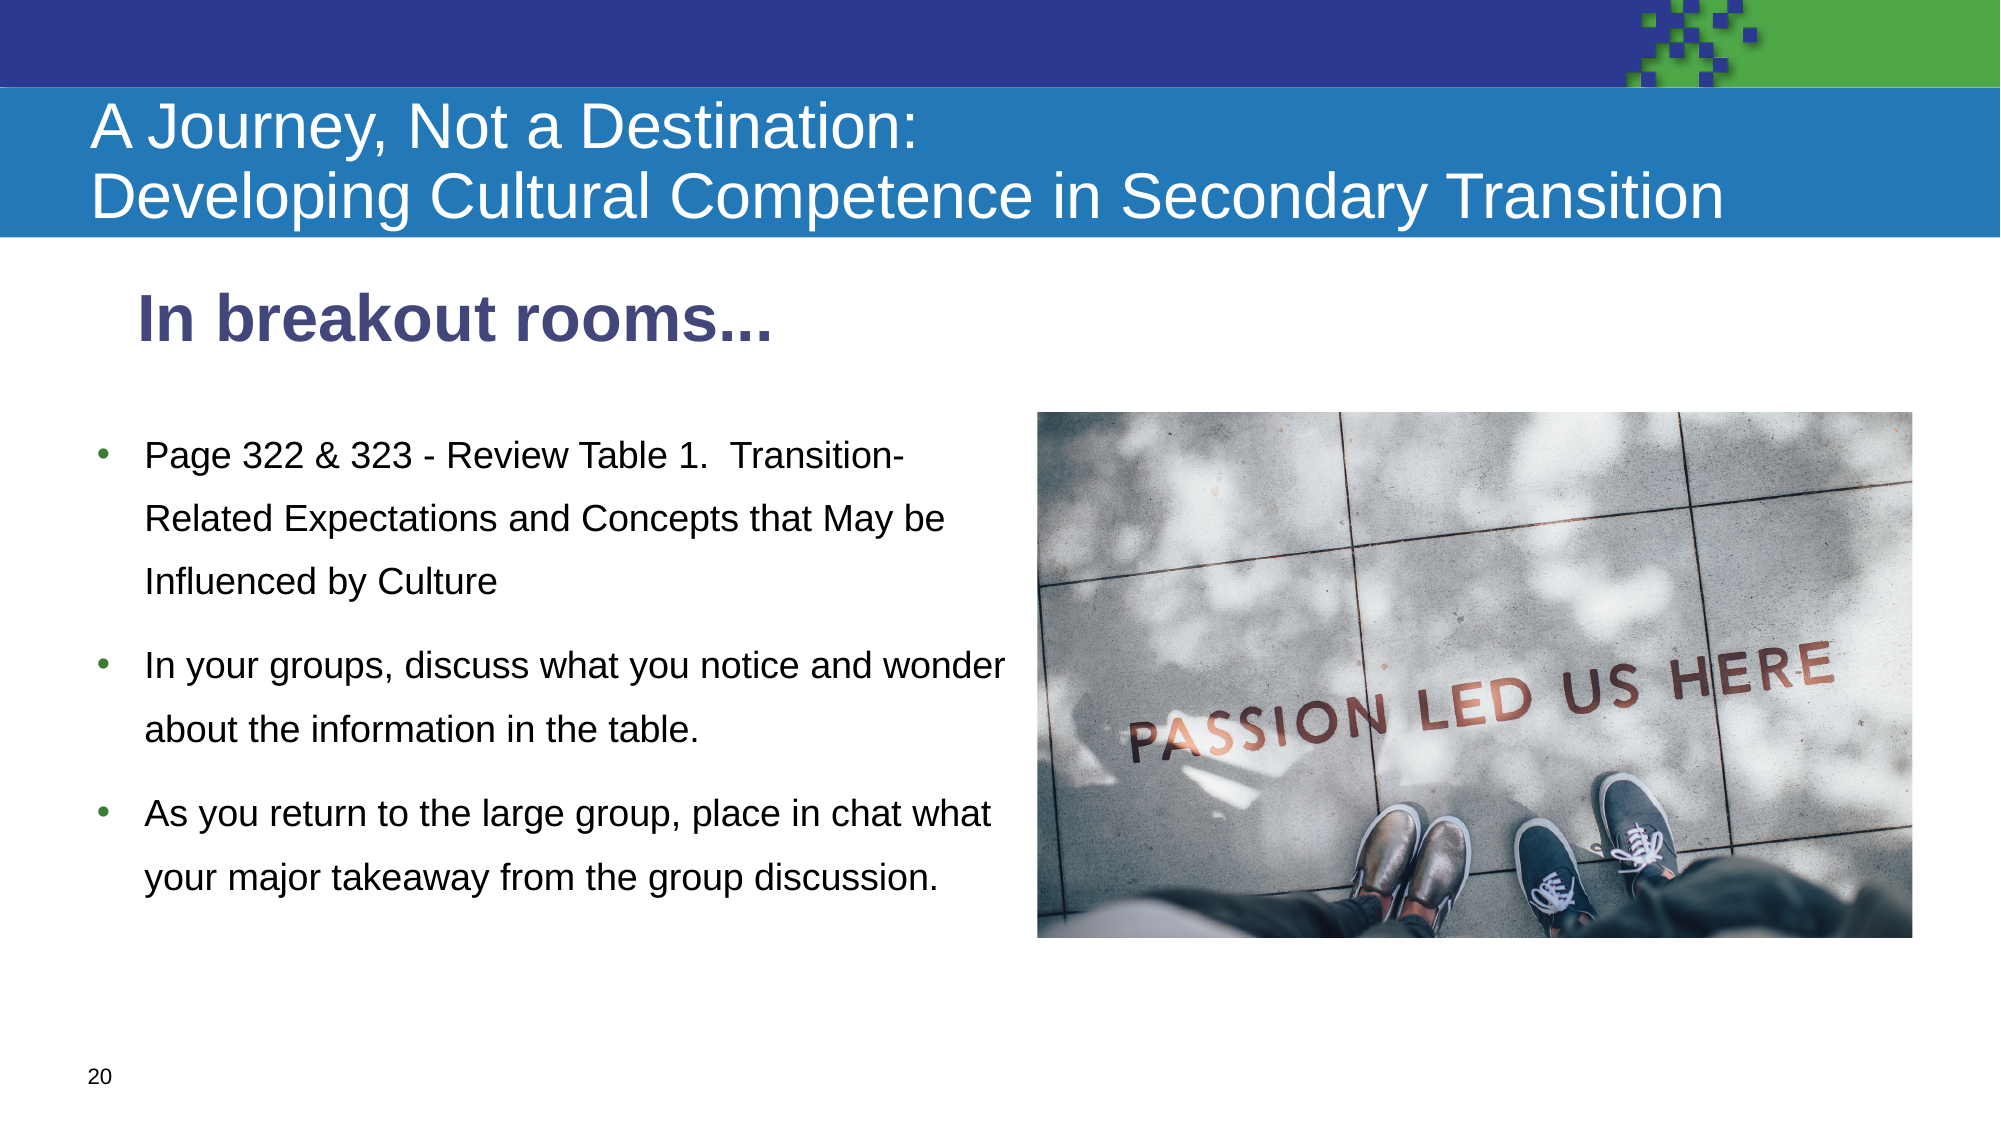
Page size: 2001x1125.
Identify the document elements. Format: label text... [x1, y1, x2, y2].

slide_number 20 [87, 1062, 151, 1101]
picture [0, 0, 1757, 87]
title A Journey, Not a Destination: Developing Cultural Competence in Secondary Transition [0, 87, 2000, 238]
list Page 322 & 323 - Review Table 1. Transition-Related Expectations and Concepts that May be Influenced by Culture In your groups, discuss what you notice and wonder about the information in the table. As you return to the large group, place in chat what your major takeaway from the group discussion. [87, 412, 1013, 938]
list In breakout rooms... [87, 275, 1913, 376]
picture [1037, 412, 1913, 938]
